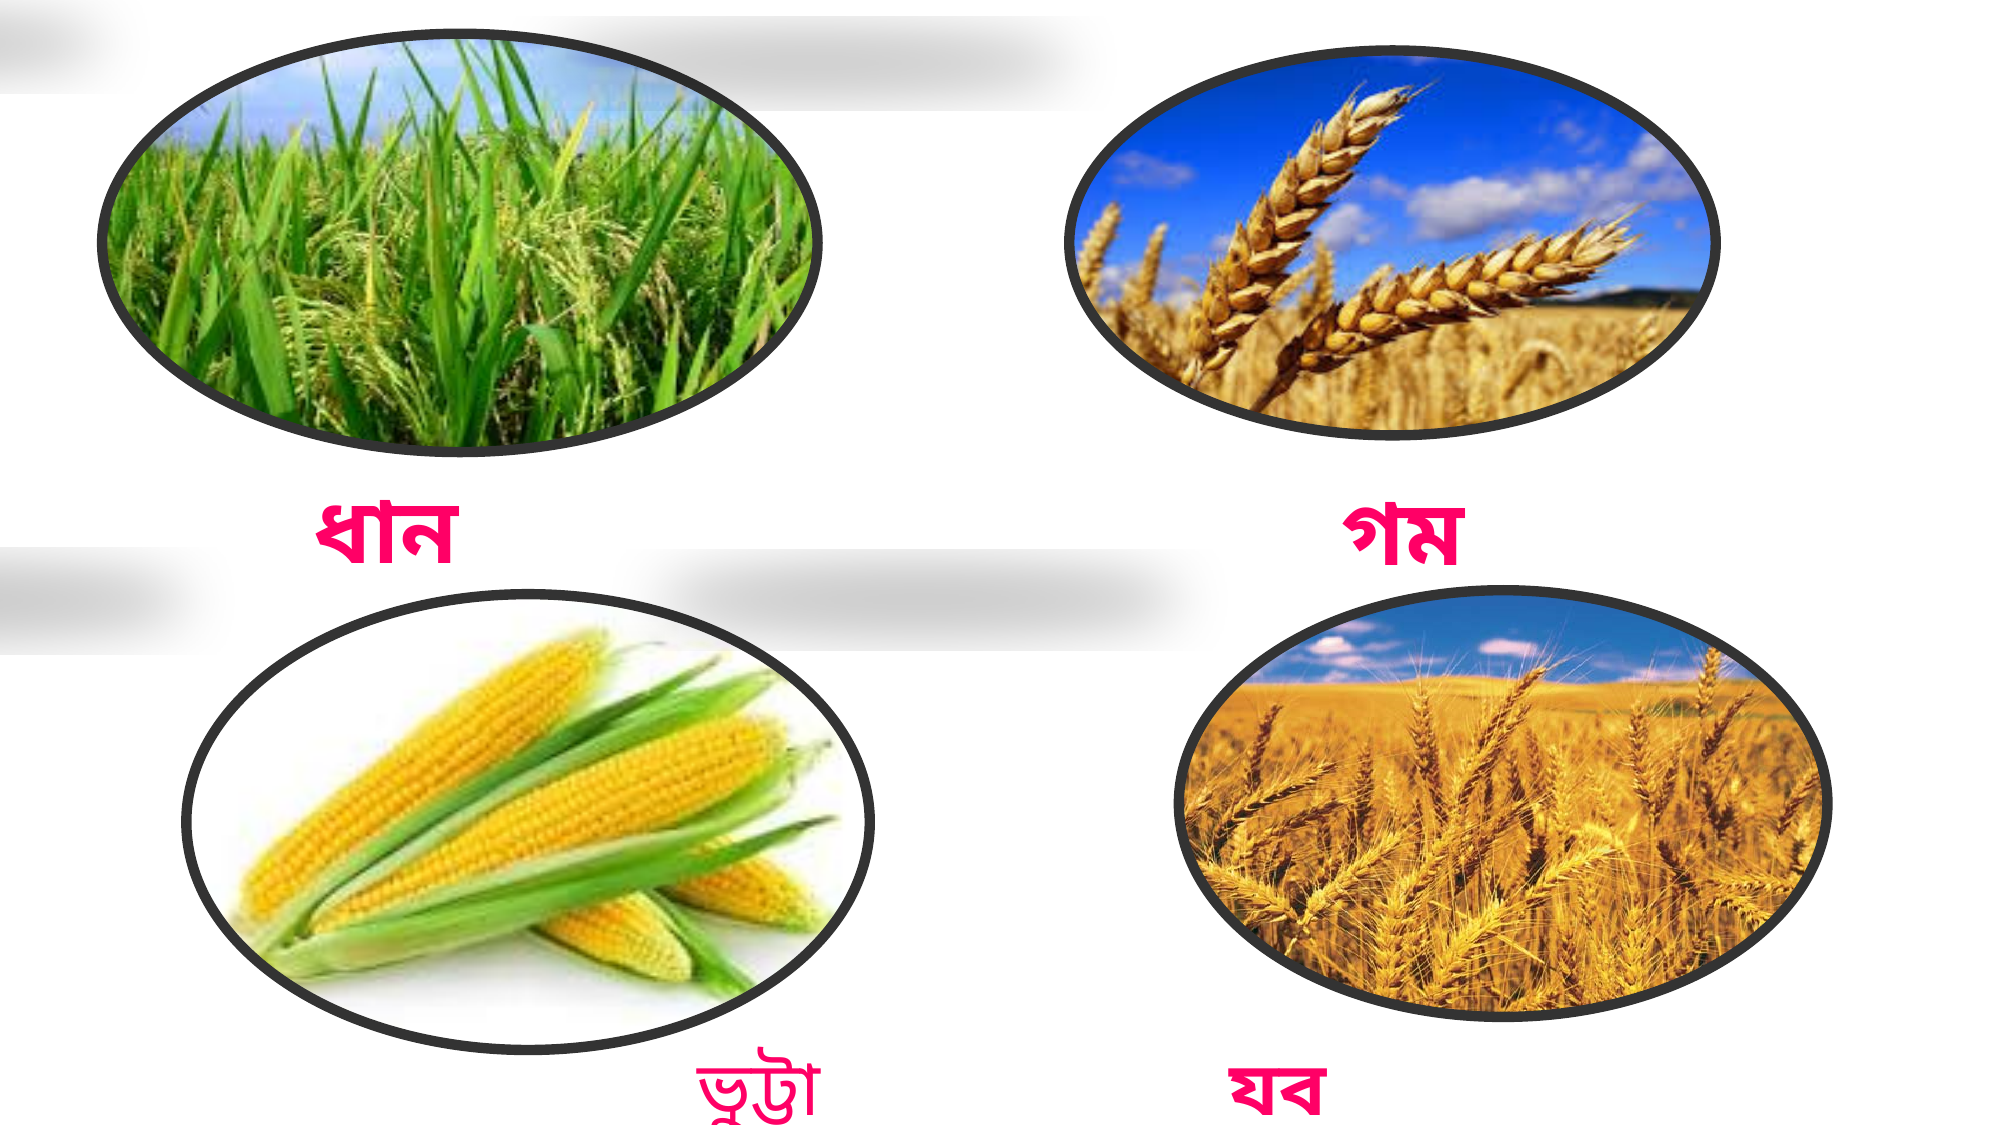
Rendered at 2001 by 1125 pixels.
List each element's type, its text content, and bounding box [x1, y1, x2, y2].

picture [102, 33, 818, 453]
text_box গম [1326, 466, 1568, 590]
text_box ধান [300, 463, 664, 589]
picture [1178, 590, 1828, 1017]
picture [1069, 50, 1716, 436]
text_box যব /বার্লি [1214, 1033, 1475, 1125]
text_box ভুট্টা [683, 1033, 934, 1125]
picture [186, 594, 870, 1050]
